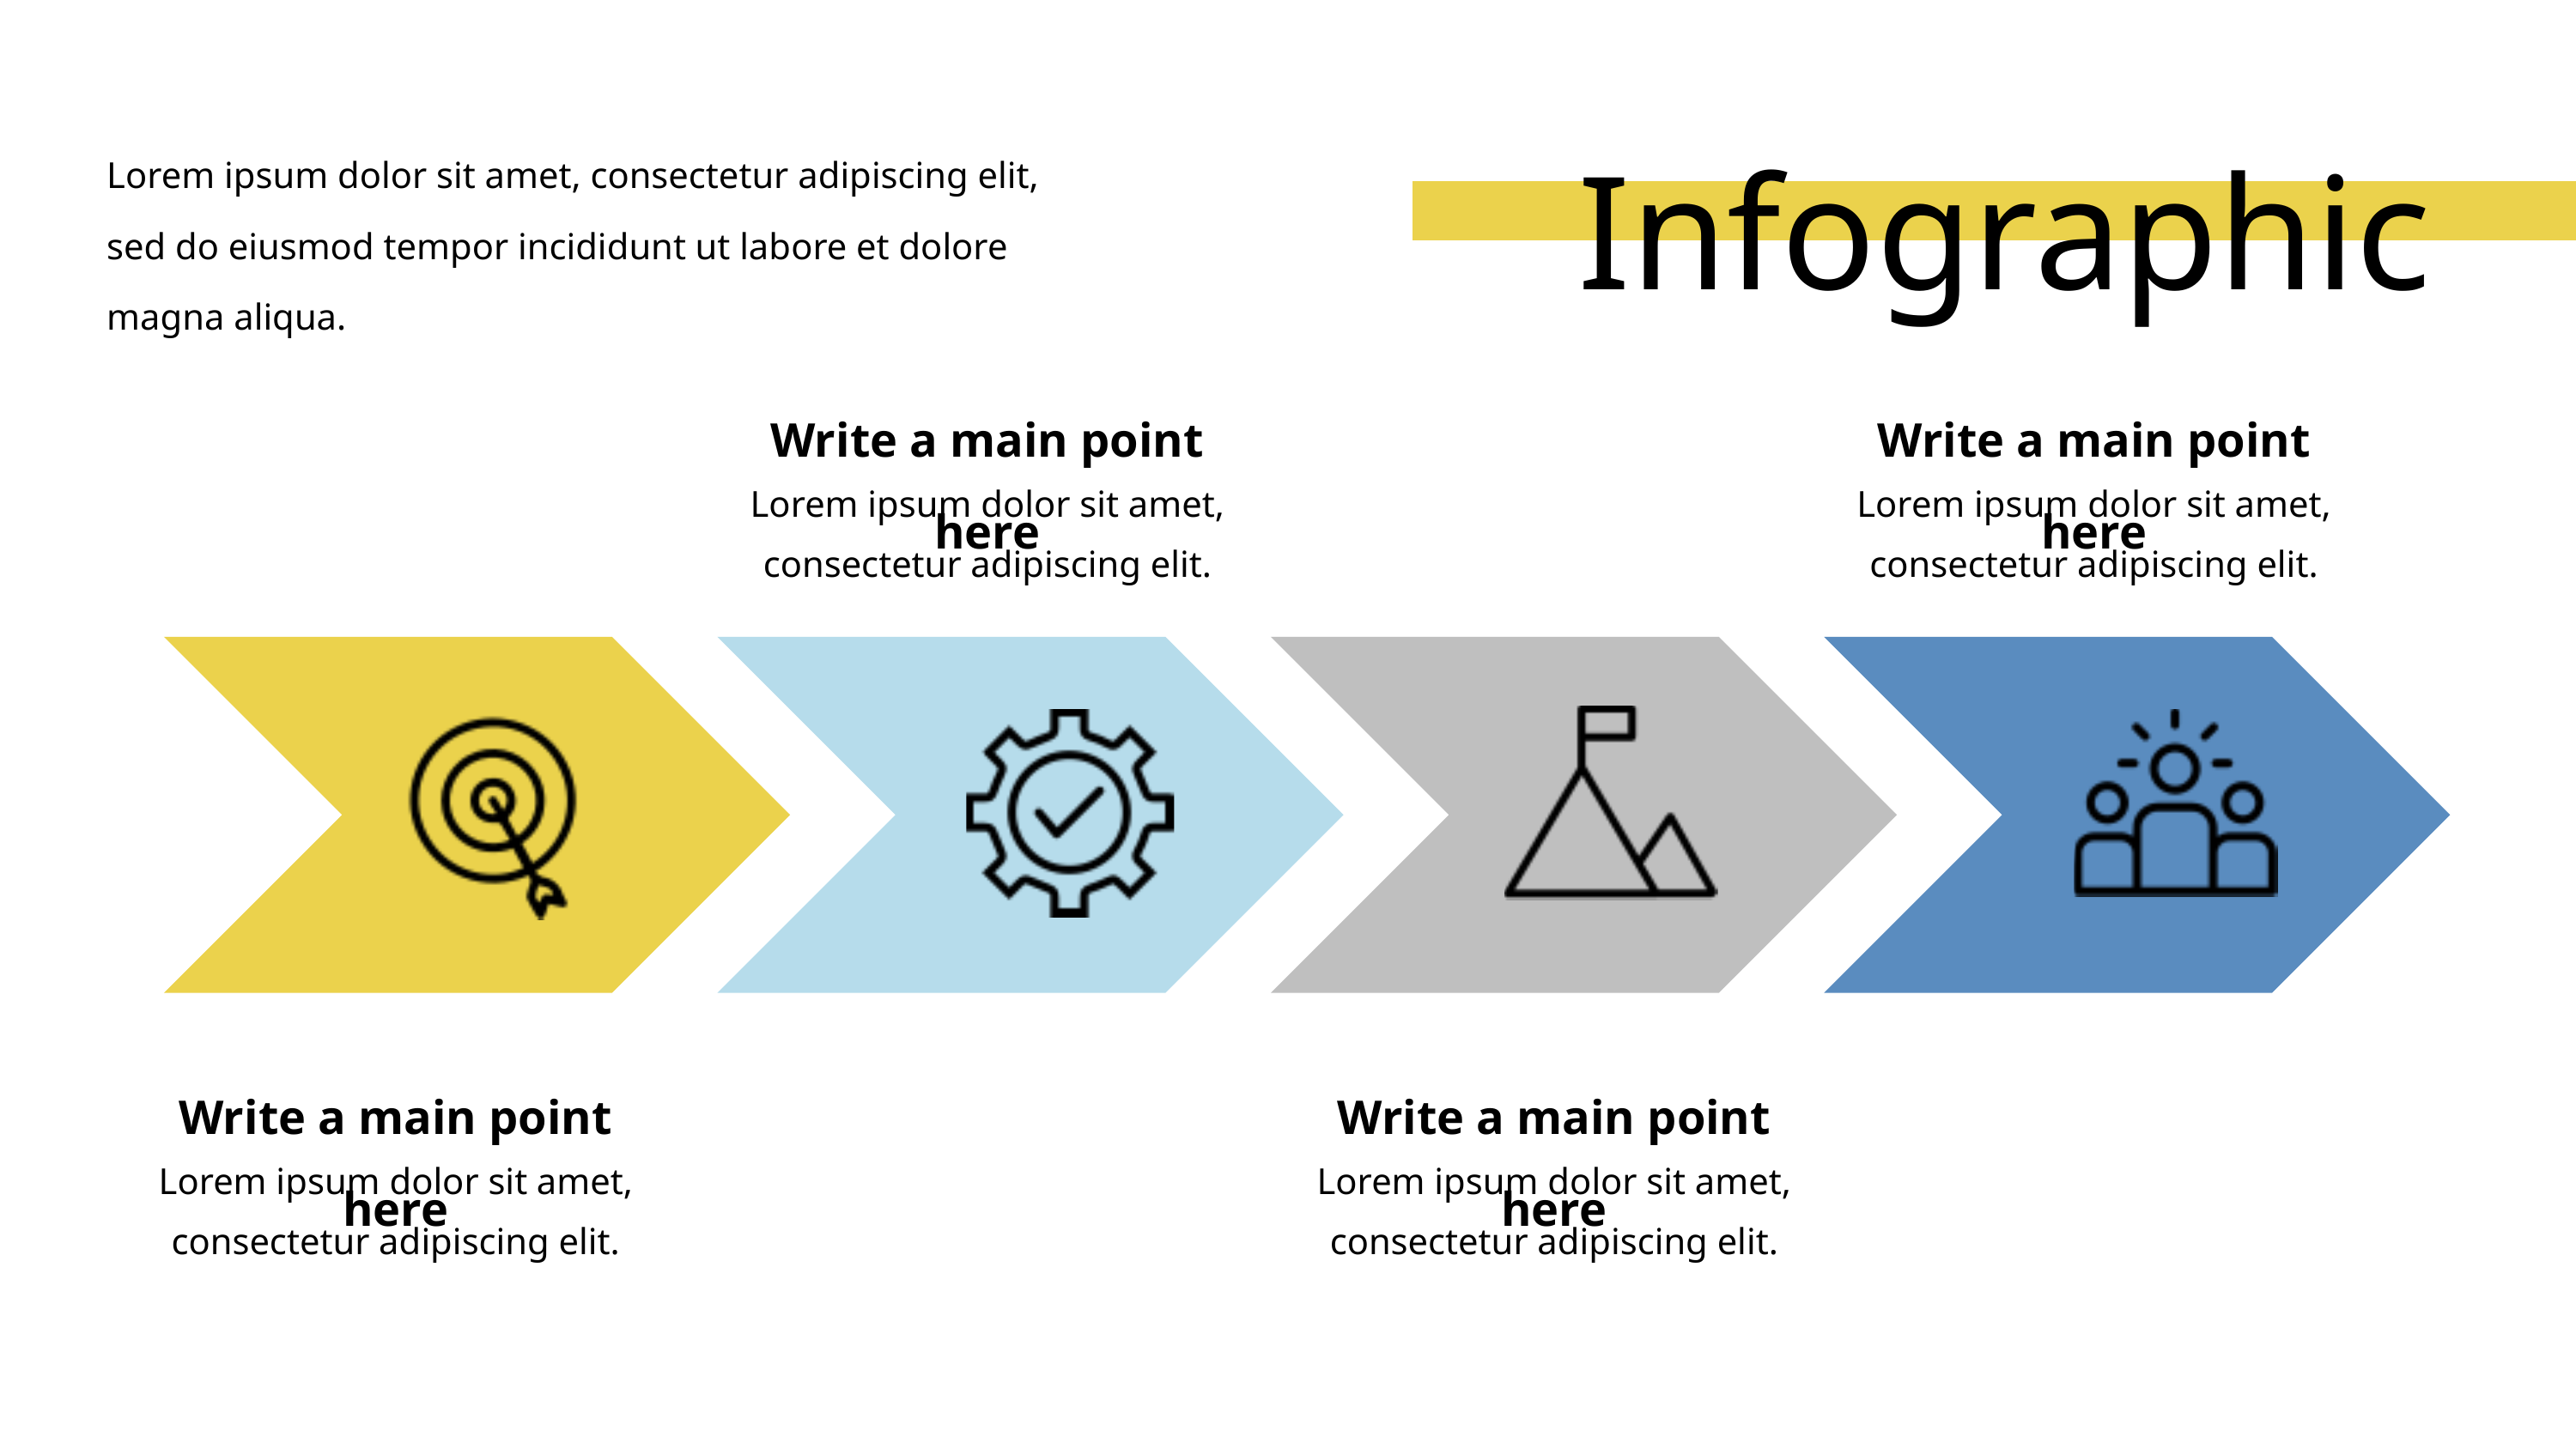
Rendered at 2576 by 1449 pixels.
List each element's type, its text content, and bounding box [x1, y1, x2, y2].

text_box [2432, 180, 2576, 241]
text_box Lorem ipsum dolor sit amet, consectetur adipiscing elit. [717, 464, 1258, 585]
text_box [163, 594, 716, 993]
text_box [1824, 594, 2451, 993]
text_box Lorem ipsum dolor sit amet, consectetur adipiscing elit. [125, 1141, 666, 1262]
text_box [717, 594, 1269, 993]
text_box Infographic [1413, 58, 2432, 322]
text_box Write a main point here [132, 1051, 659, 1141]
text_box Write a main point here [1831, 374, 2357, 464]
text_box Lorem ipsum dolor sit amet, consectetur adipiscing elit, sed do eiusmod tempor incididunt ut labore et dolore magna aliqua. [106, 124, 1072, 338]
text_box Lorem ipsum dolor sit amet, consectetur adipiscing elit. [1824, 464, 2365, 585]
text_box Lorem ipsum dolor sit amet, consectetur adipiscing elit. [1284, 1141, 1825, 1262]
text_box Write a main point here [724, 374, 1250, 464]
text_box Write a main point here [1291, 1051, 1817, 1141]
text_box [1270, 594, 1822, 993]
